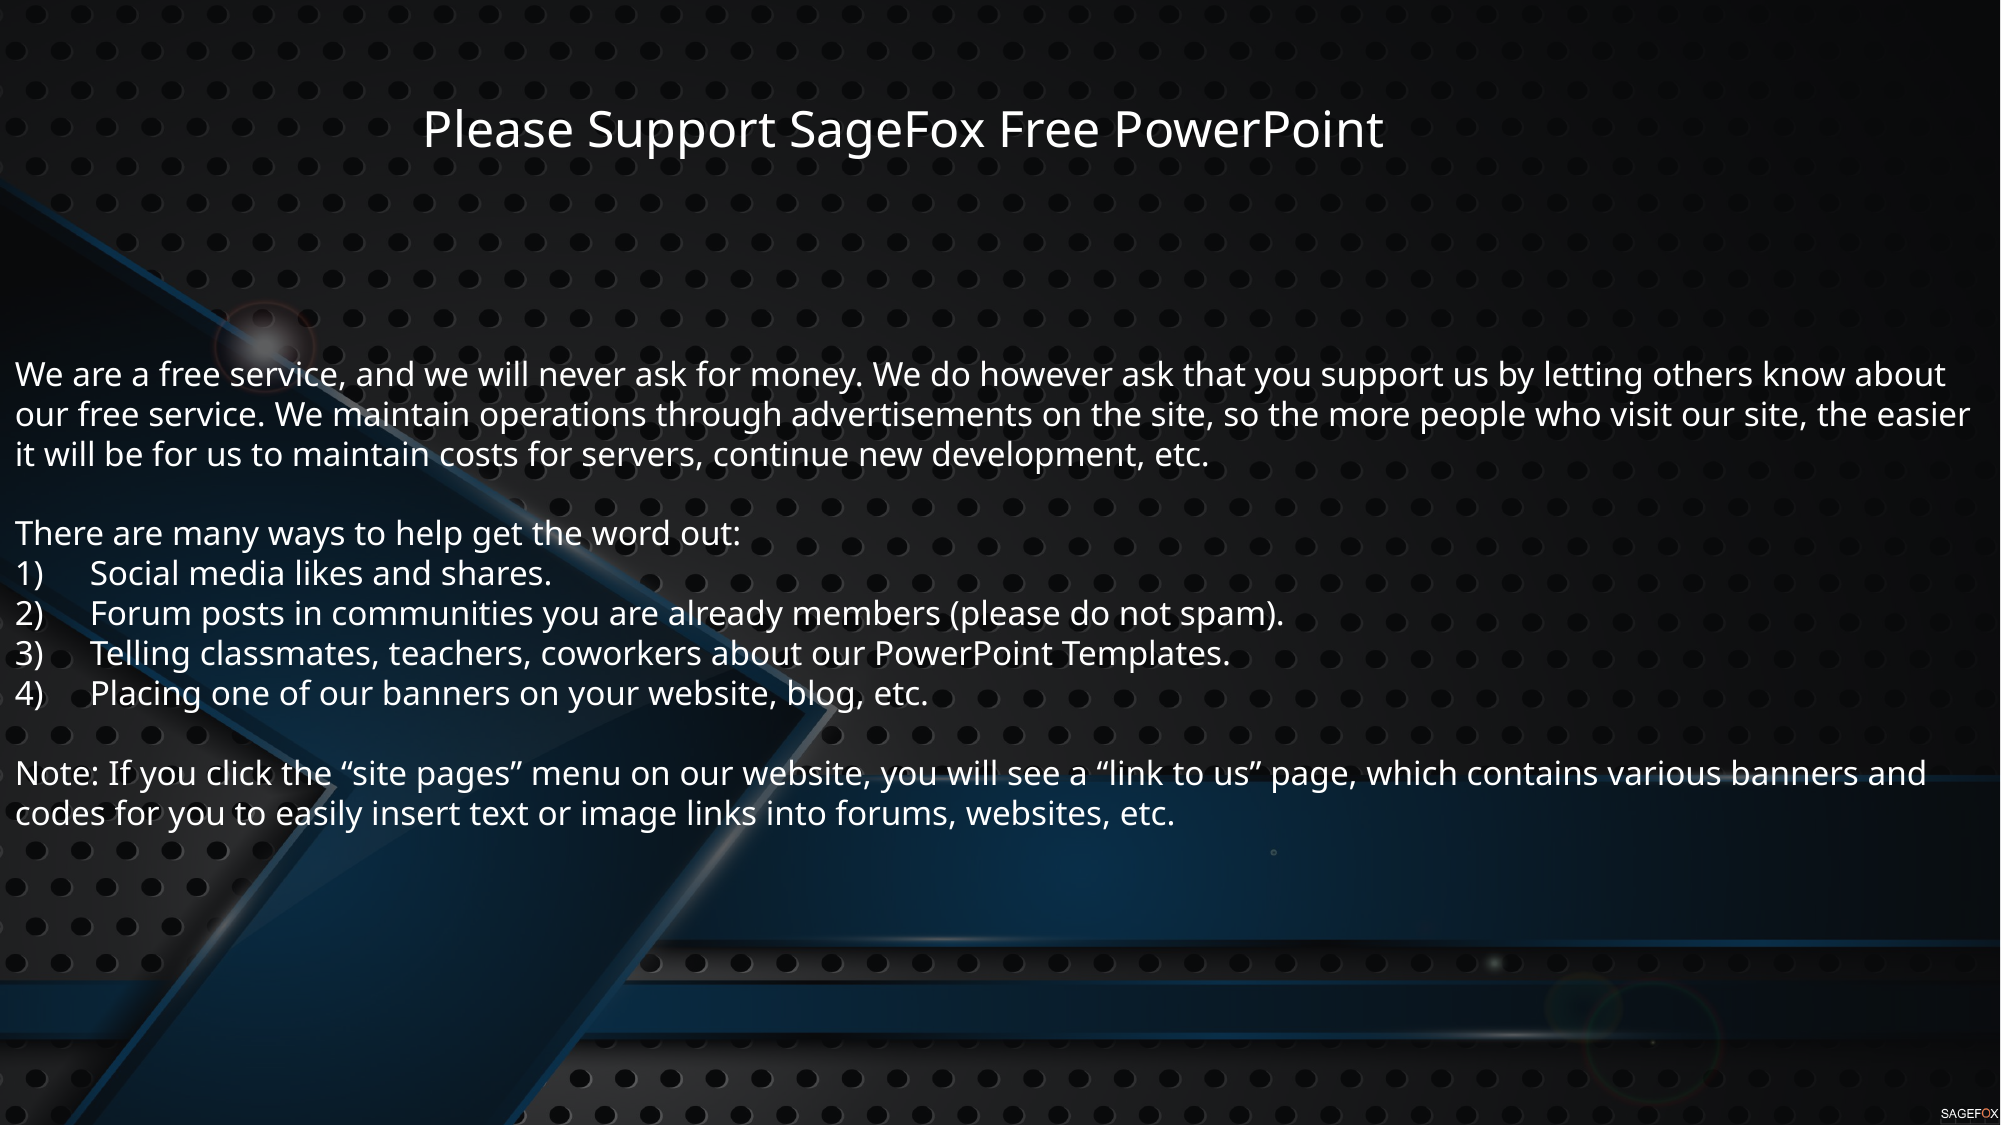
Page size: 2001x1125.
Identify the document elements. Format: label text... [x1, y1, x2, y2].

title Please Support SageFox Free PowerPoint [363, 72, 1444, 190]
text_box We are a free service, and we will never ask for money. We do however ask that you support us by letting others know about our free service. We maintain operations through advertisements on the site, so the more people who visit our site, the easier it will be for us to maintain costs for servers, continue new development, etc. There are many ways to help get the word out: Social media likes and shares. Forum posts in communities you are already members (please do not spam). Telling classmates, teachers, coworkers about our PowerPoint Templates. Placing one of our banners on your website, blog, etc. Note: If you click the “site pages” menu on our website, you will see a “link to us” page, which contains various banners and codes for you to easily insert text or image links into forums, websites, etc. [0, 0, 2000, 1125]
